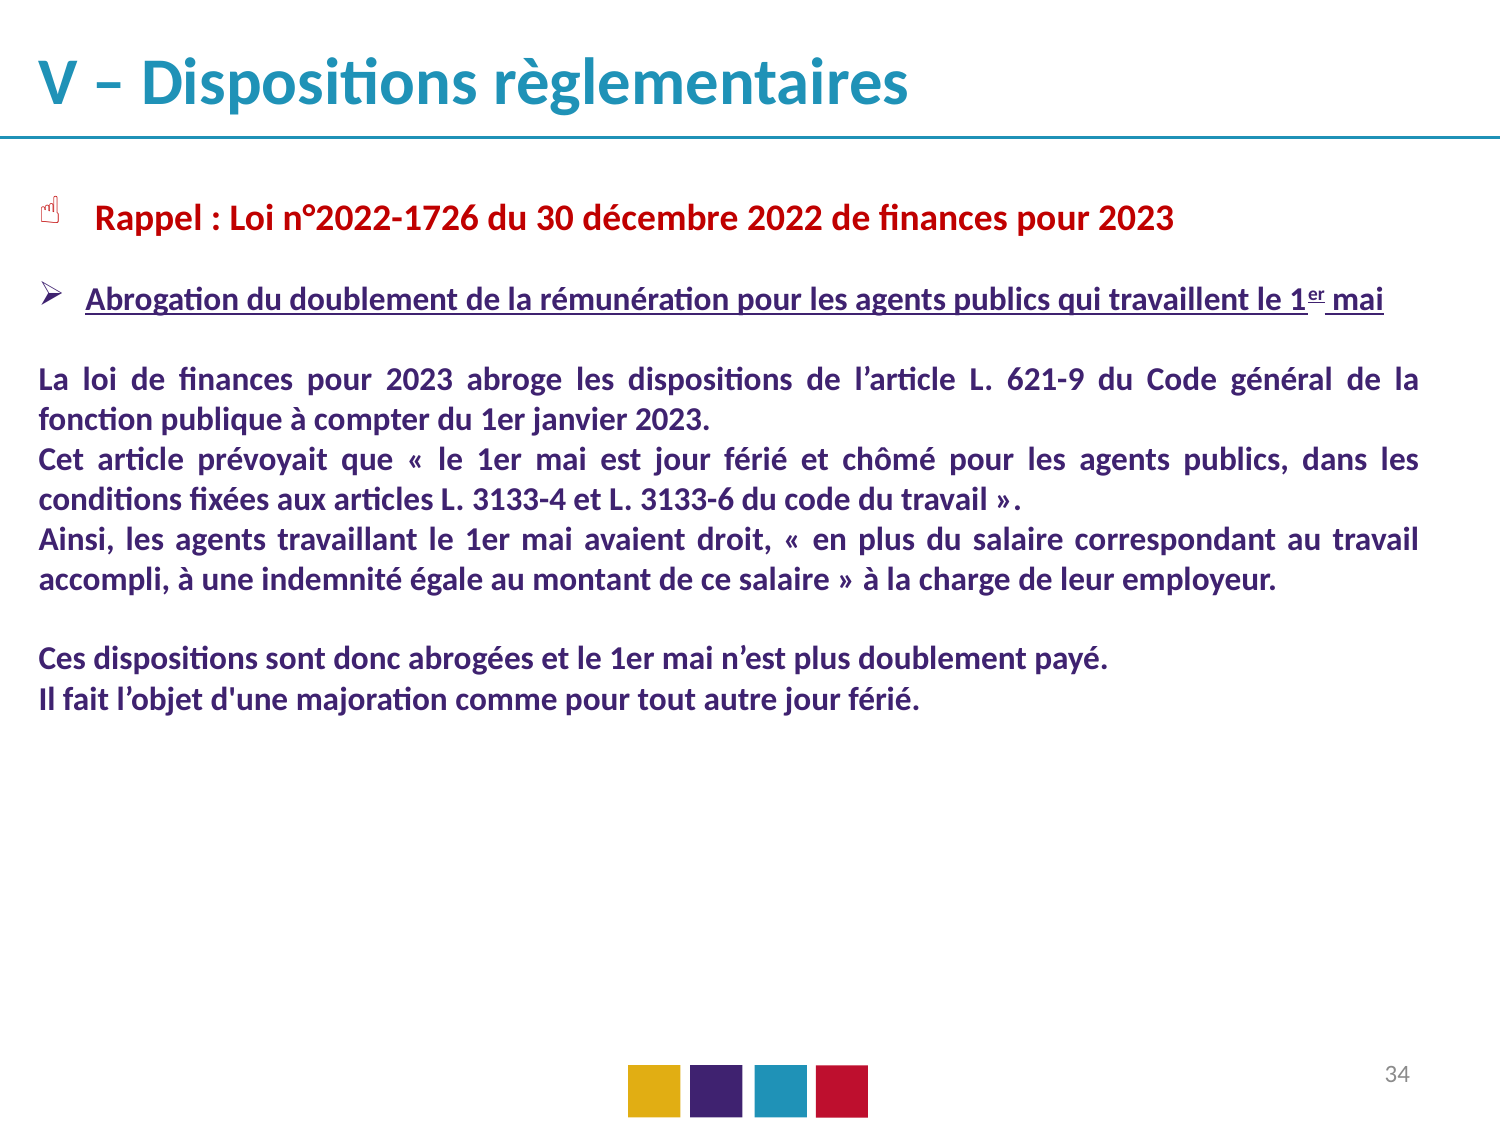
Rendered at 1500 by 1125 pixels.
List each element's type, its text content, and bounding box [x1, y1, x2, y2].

text_box V – Dispositions règlementaires [23, 30, 1423, 126]
text_box [49, 184, 1451, 1012]
text_box Rappel : Loi n°2022-1726 du 30 décembre 2022 de finances pour 2023 Abrogation du doublement de la rémunération pour les agents publics qui travaillent le 1er mai La loi de finances pour 2023 abroge les dispositions de l’article L. 621-9 du Code général de la fonction publique à compter du 1er janvier 2023. Cet article prévoyait que « le 1er mai est jour férié et chômé pour les agents publics, dans les conditions fixées aux articles L. 3133-4 et L. 3133-6 du code du travail ». Ainsi, les agents travaillant le 1er mai avaient droit, « en plus du salaire correspondant au travail accompli, à une indemnité égale au montant de ce salaire » à la charge de leur employeur. Ces dispositions sont donc abrogées et le 1er mai n’est plus doublement payé. Il fait l’objet d'une majoration comme pour tout autre jour férié. [23, 185, 1437, 934]
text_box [627, 1064, 869, 1118]
slide_number 34 [1074, 1042, 1425, 1103]
